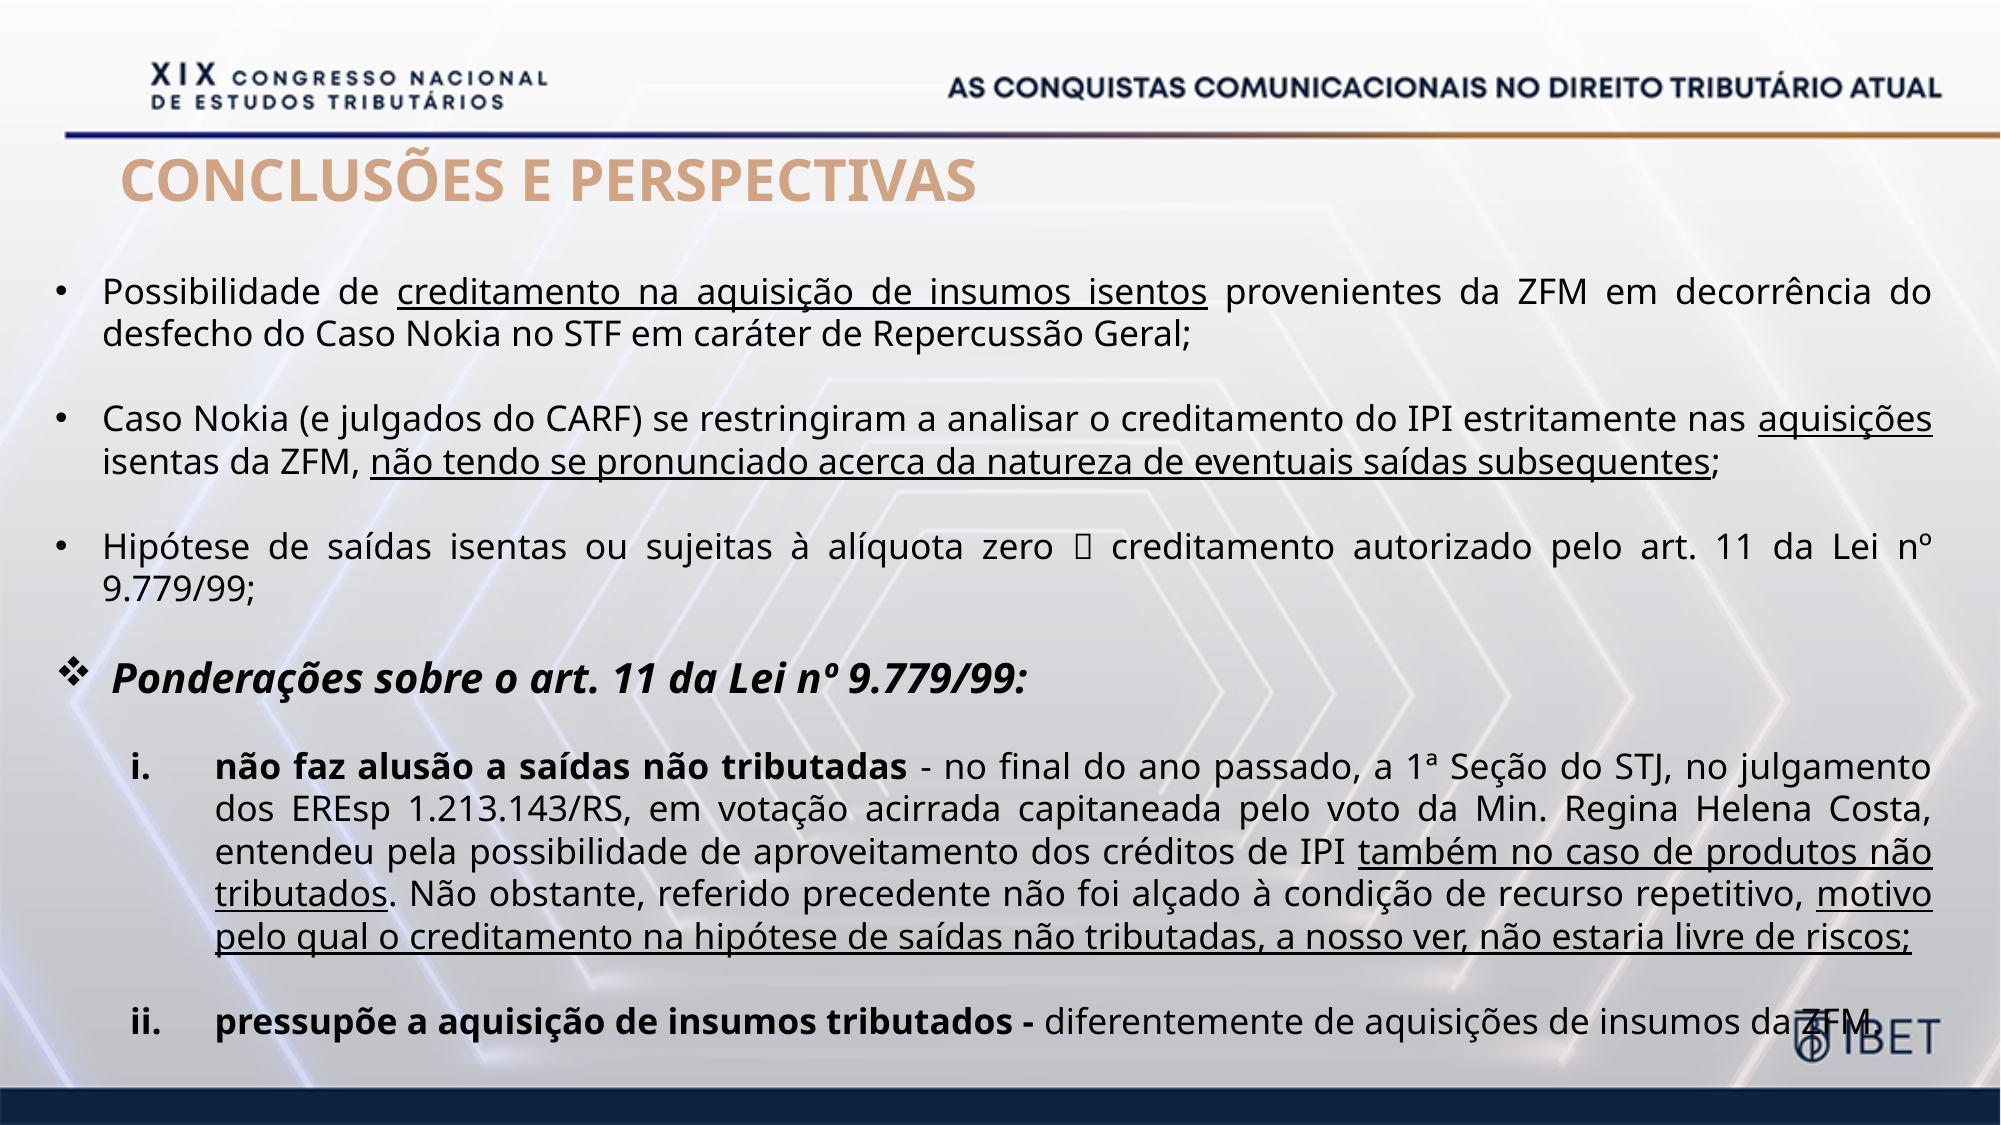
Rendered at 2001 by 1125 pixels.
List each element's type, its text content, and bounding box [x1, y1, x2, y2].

text_box Possibilidade de creditamento na aquisição de insumos isentos provenientes da ZFM em decorrência do desfecho do Caso Nokia no STF em caráter de Repercussão Geral; Caso Nokia (e julgados do CARF) se restringiram a analisar o creditamento do IPI estritamente nas aquisições isentas da ZFM, não tendo se pronunciado acerca da natureza de eventuais saídas subsequentes; Hipótese de saídas isentas ou sujeitas à alíquota zero  creditamento autorizado pelo art. 11 da Lei nº 9.779/99; Ponderações sobre o art. 11 da Lei nº 9.779/99: não faz alusão a saídas não tributadas - no final do ano passado, a 1ª Seção do STJ, no julgamento dos EREsp 1.213.143/RS, em votação acirrada capitaneada pelo voto da Min. Regina Helena Costa, entendeu pela possibilidade de aproveitamento dos créditos de IPI também no caso de produtos não tributados. Não obstante, referido precedente não foi alçado à condição de recurso repetitivo, motivo pelo qual o creditamento na hipótese de saídas não tributadas, a nosso ver, não estaria livre de riscos; pressupõe a aquisição de insumos tributados - diferentemente de aquisições de insumos da ZFM. [40, 218, 1948, 1089]
picture [0, 0, 2001, 1125]
text_box CONCLUSÕES E PERSPECTIVAS [104, 143, 1977, 264]
